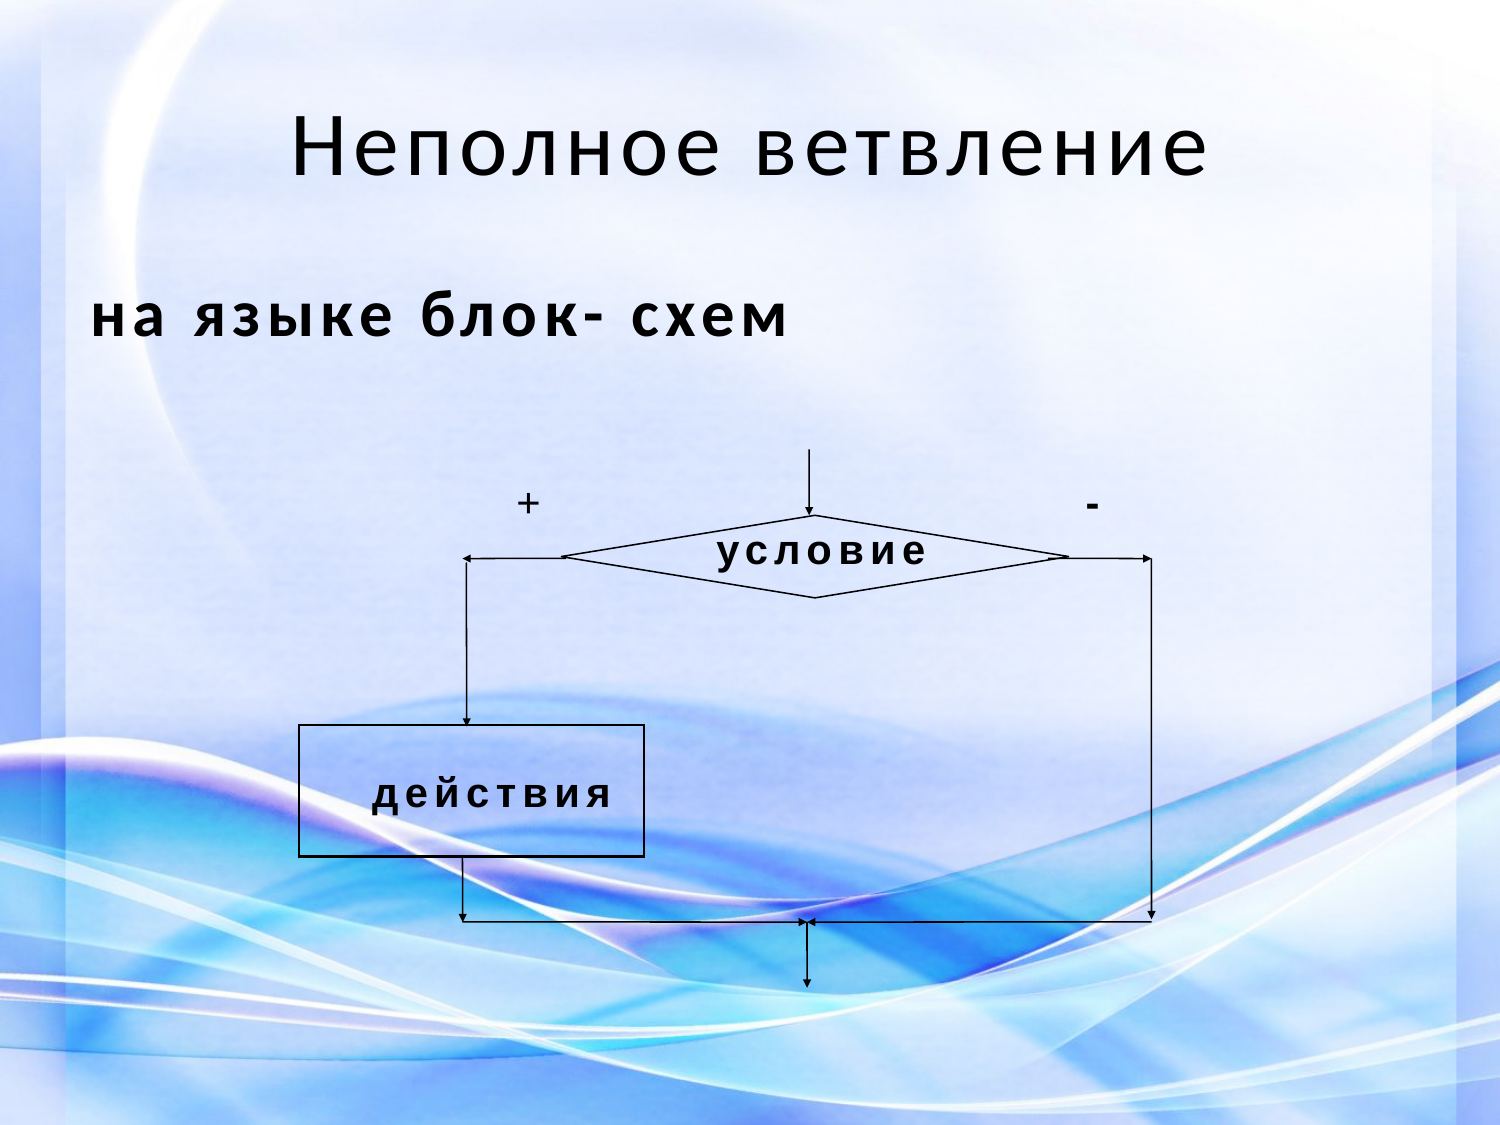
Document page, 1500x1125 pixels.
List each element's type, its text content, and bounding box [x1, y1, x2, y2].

text_box [560, 515, 1070, 598]
text_box [1061, 554, 1151, 563]
text_box [462, 562, 471, 727]
text_box - [1056, 467, 1129, 533]
picture [0, 0, 1500, 1125]
text_box [462, 554, 567, 563]
text_box [299, 725, 644, 857]
text_box [808, 917, 1152, 927]
text_box [458, 856, 467, 921]
text_box [1147, 558, 1156, 920]
text_box + [501, 467, 573, 533]
text_box [802, 921, 812, 988]
text_box [462, 917, 806, 927]
text_box [805, 449, 814, 515]
text_box условие [820, 515, 963, 539]
list на языке блок- схем [74, 262, 1426, 1006]
text_box условие [679, 515, 810, 537]
text_box условие [925, 574, 963, 581]
title Неполное ветвление [74, 44, 1426, 233]
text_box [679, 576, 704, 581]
